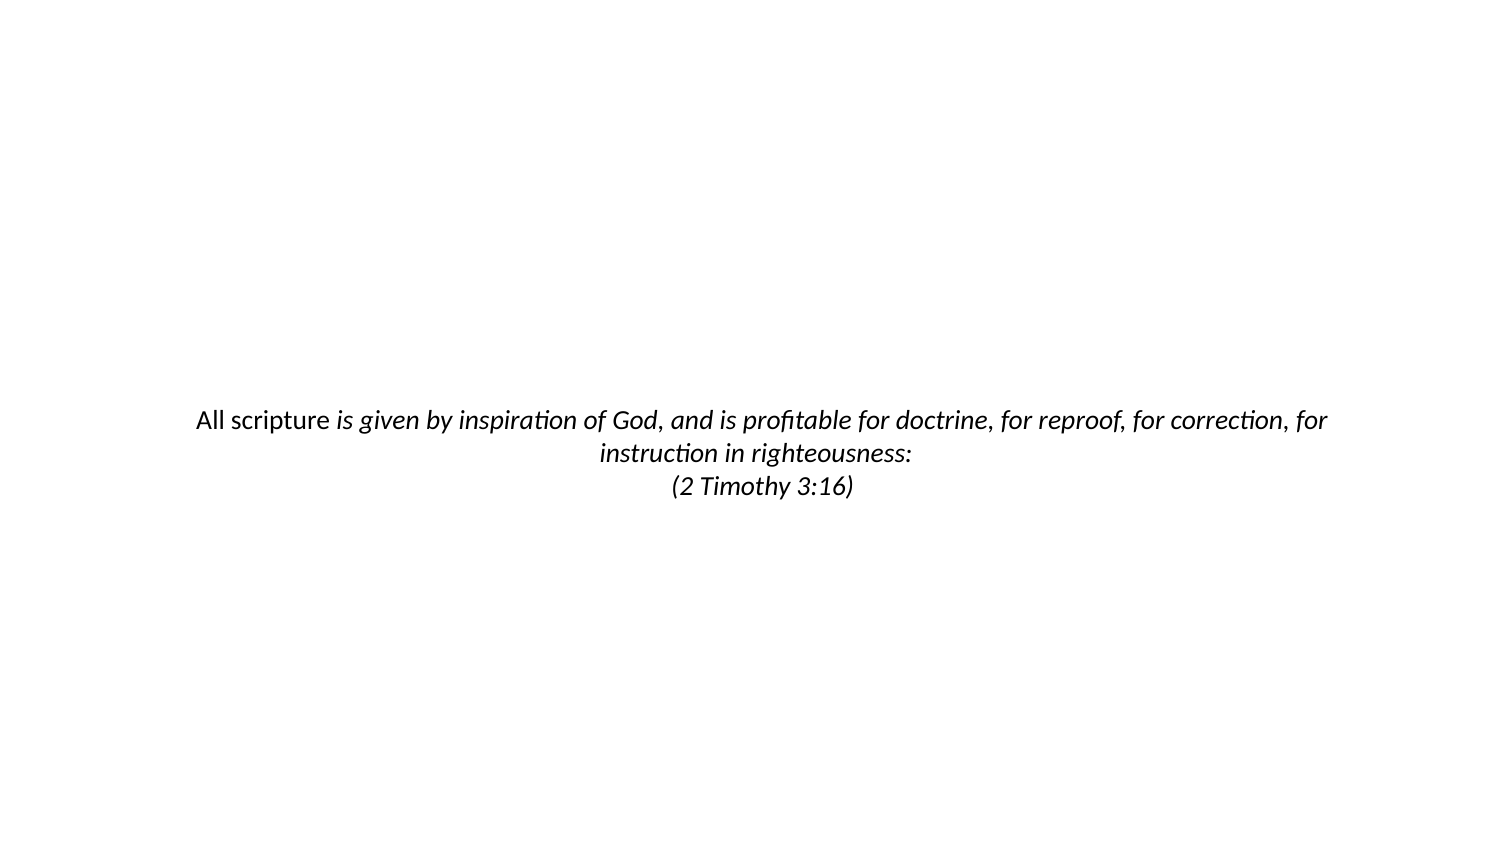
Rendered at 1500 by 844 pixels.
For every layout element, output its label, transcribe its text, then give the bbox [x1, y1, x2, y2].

title All scripture is given by inspiration of God, and is profitable for doctrine, for reproof, for correction, for instruction in righteousness: (2 Timothy 3:16) [125, 393, 1400, 575]
